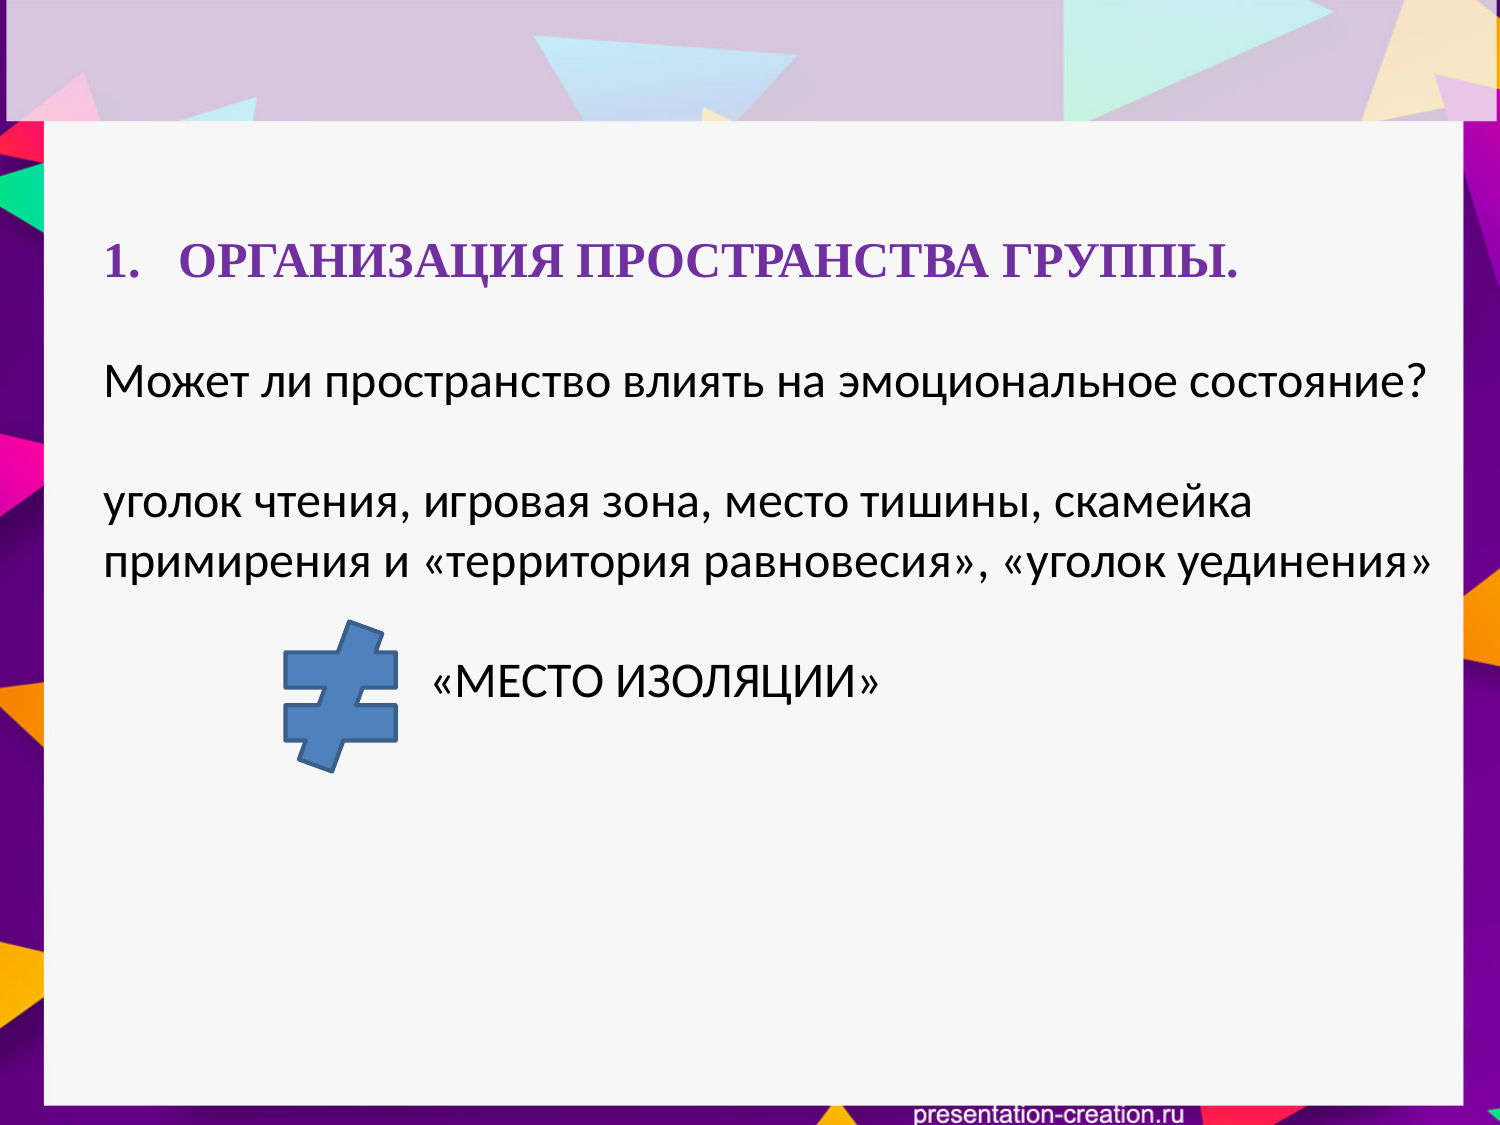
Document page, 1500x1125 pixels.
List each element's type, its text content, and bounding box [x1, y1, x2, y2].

picture [0, 0, 1500, 1125]
text_box ОРГАНИЗАЦИЯ ПРОСТРАНСТВА ГРУППЫ. Может ли пространство влиять на эмоциональное состояние? уголок чтения, игровая зона, место тишины, скамейка примирения и «территория равновесия», «уголок уединения» «МЕСТО ИЗОЛЯЦИИ» [88, 219, 1459, 835]
text_box [283, 619, 398, 774]
